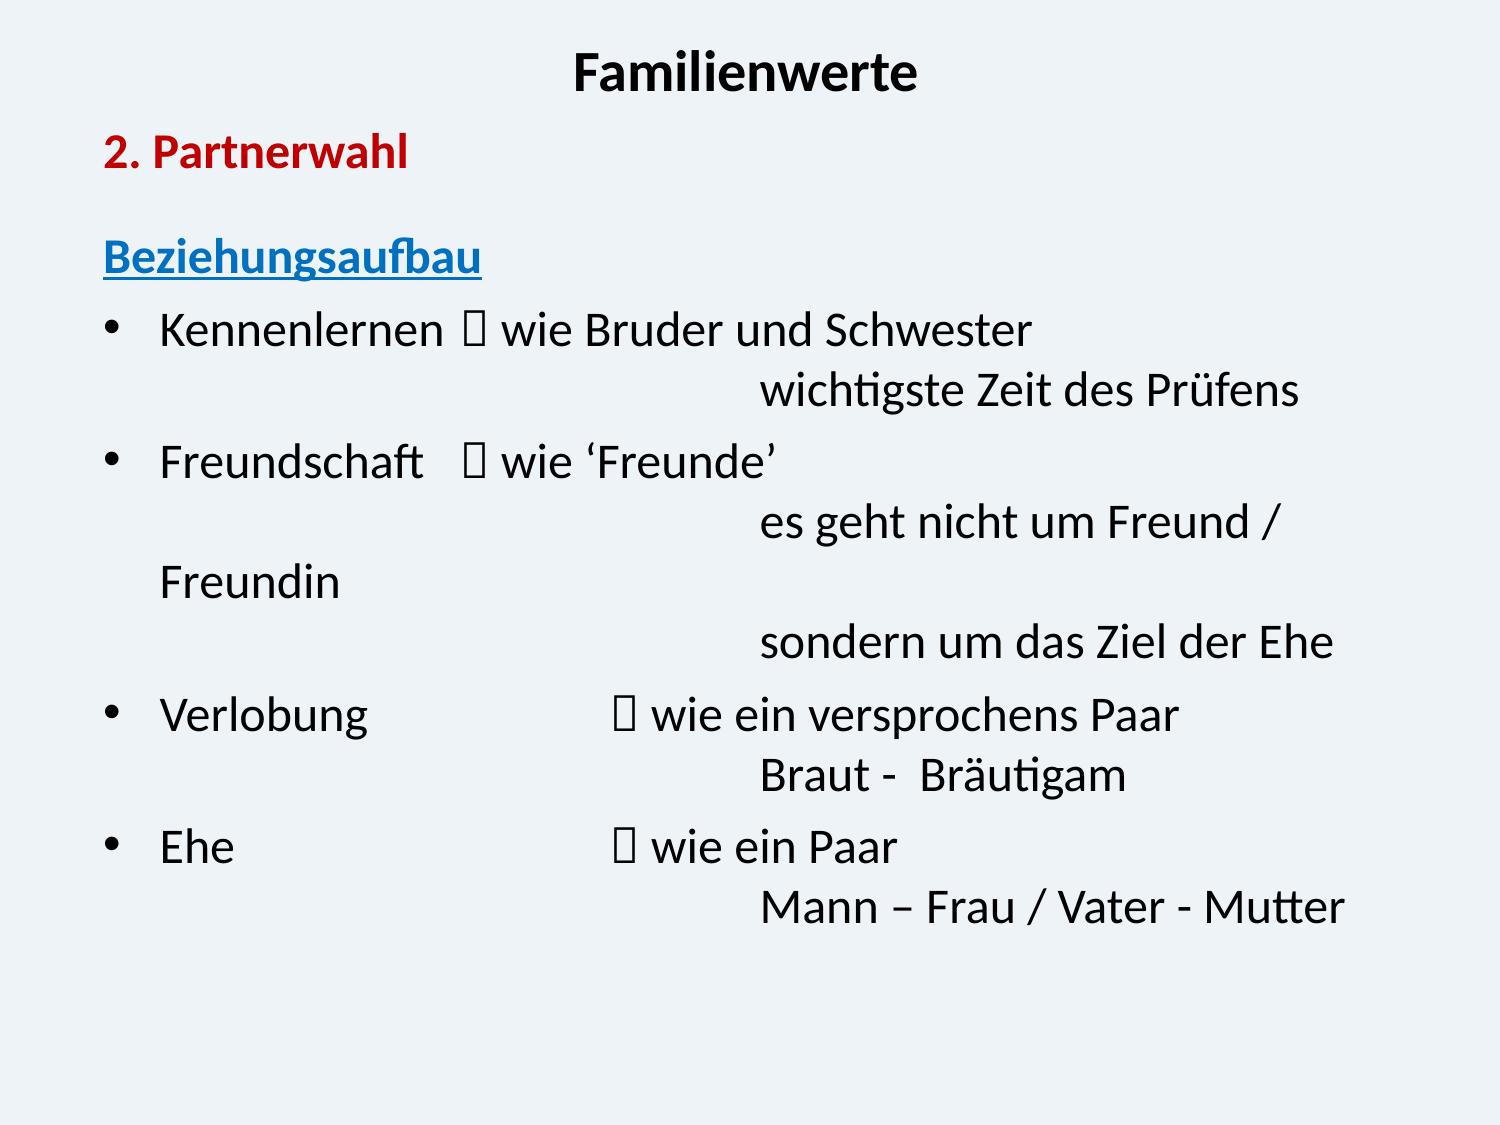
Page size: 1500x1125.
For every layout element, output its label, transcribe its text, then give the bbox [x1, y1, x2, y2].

text_box Familienwerte [55, 25, 1438, 111]
text_box 2. Partnerwahl Beziehungsaufbau Kennenlernen  wie Bruder und Schwester wichtigste Zeit des Prüfens Freundschaft  wie ‘Freunde’ es geht nicht um Freund / Freundin sondern um das Ziel der Ehe Verlobung  wie ein versprochens Paar Braut - Bräutigam Ehe  wie ein Paar Mann – Frau / Vater - Mutter [88, 111, 1438, 1125]
